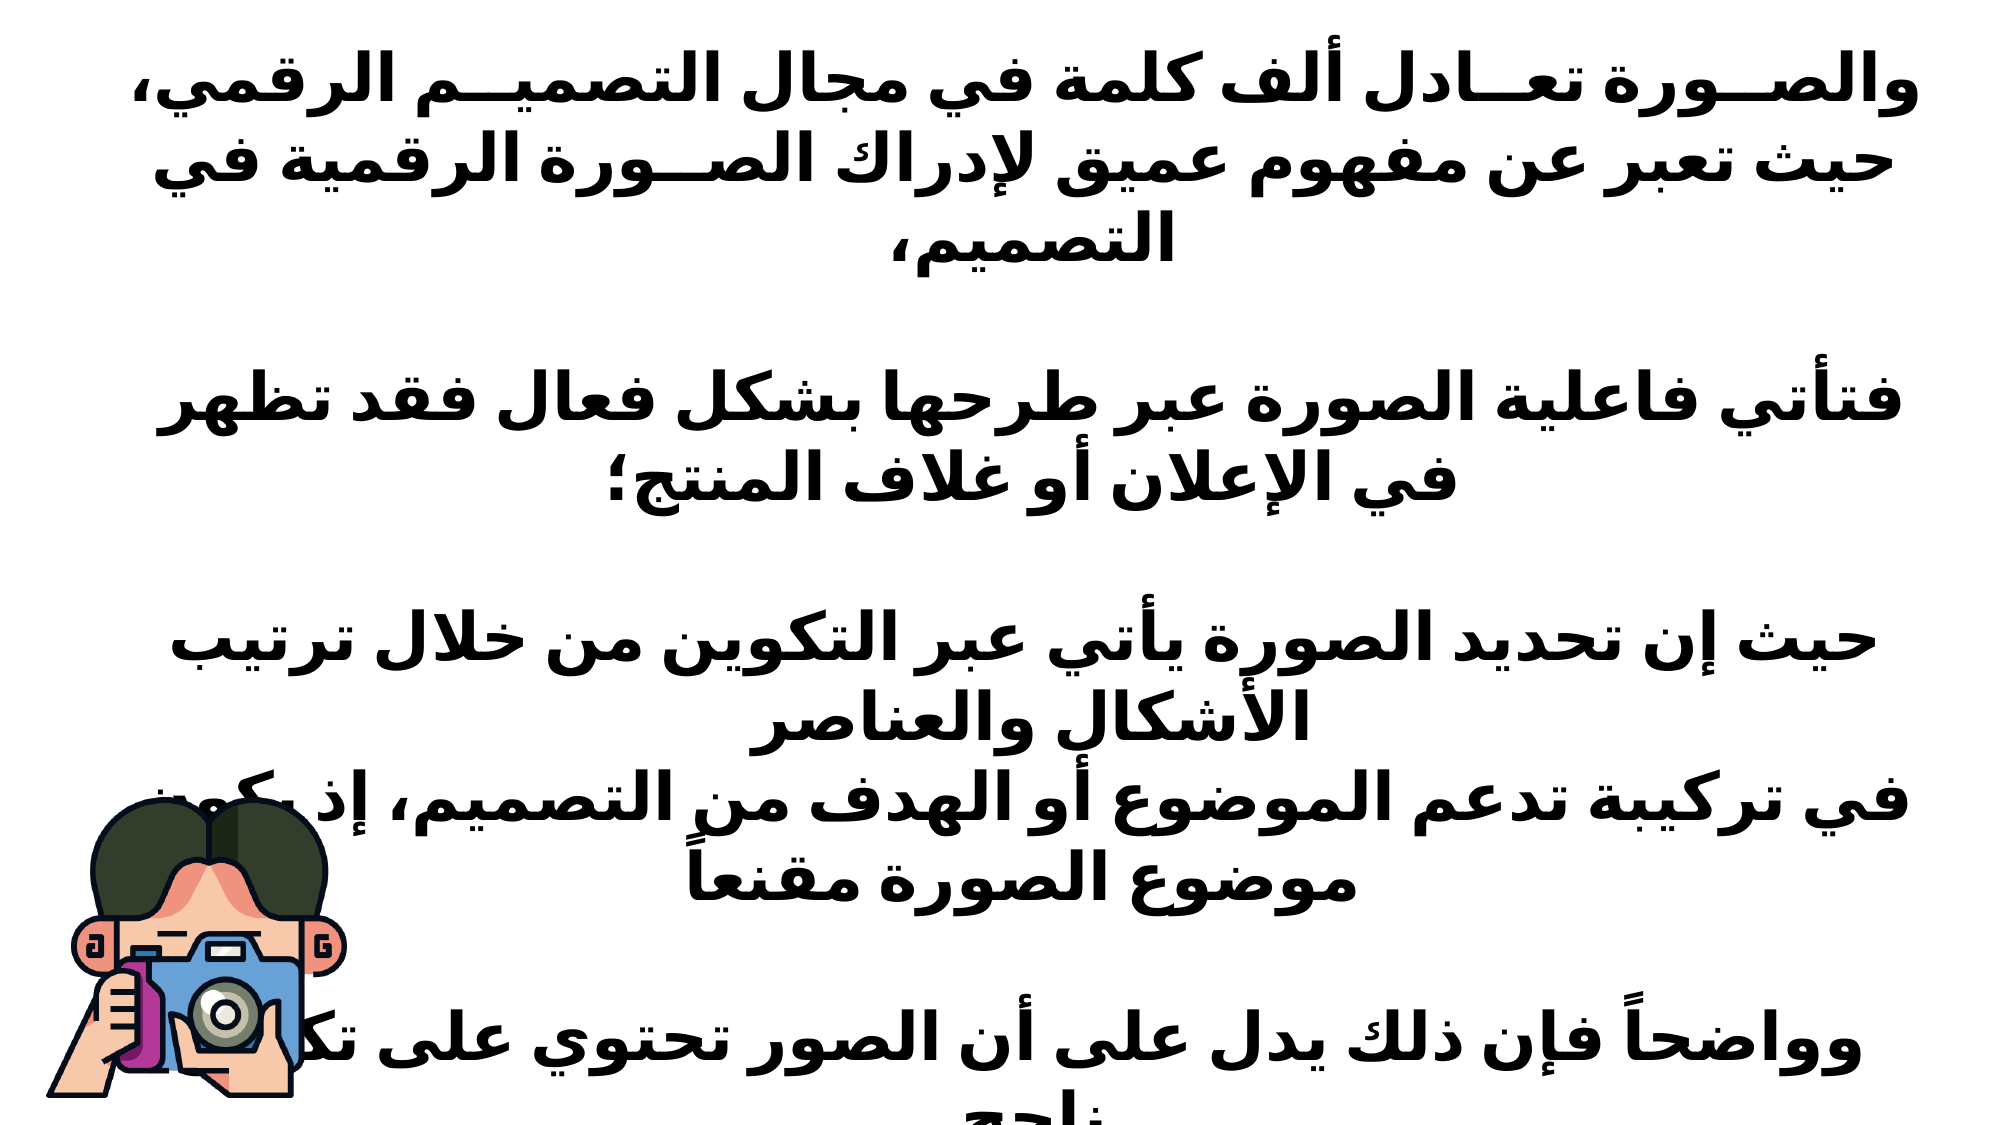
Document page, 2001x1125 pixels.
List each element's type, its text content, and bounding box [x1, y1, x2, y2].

picture [46, 797, 347, 1098]
text_box والصــورة تعــادل ألف كلمة في مجال التصميــم الرقمي، حيث تعبر عن مفهوم عميق لإدراك الصــورة الرقمية في التصميم، فتأتي فاعلية الصورة عبر طرحها بشكل فعال فقد تظهر في الإعلان أو غلاف المنتج؛ حيث إن تحديد الصورة يأتي عبر التكوين من خلال ترتيب الأشكال والعناصر في تركيبة تدعم الموضوع أو الهدف من التصميم، إذ يكون موضوع الصورة مقنعاً وواضحاً فإن ذلك يدل على أن الصور تحتوي على تكوين ناجح. [88, 26, 1963, 1125]
